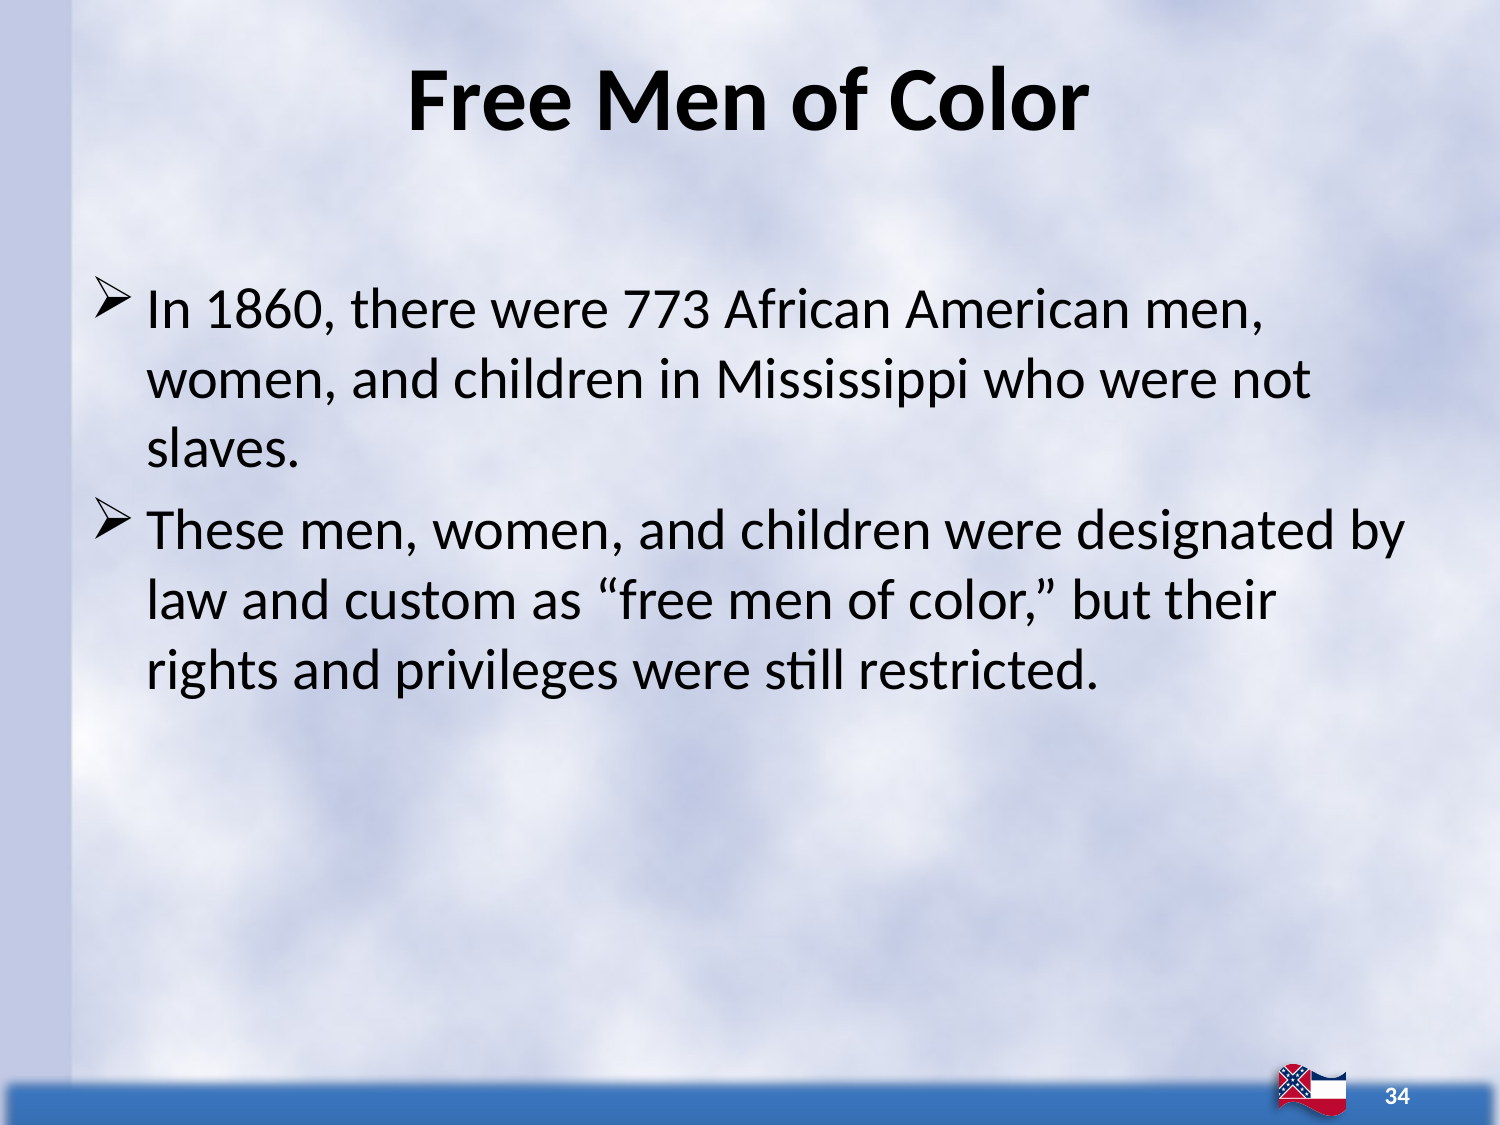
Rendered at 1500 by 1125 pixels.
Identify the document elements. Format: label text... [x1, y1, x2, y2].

title Free Men of Color [75, 0, 1425, 188]
list In 1860, there were 773 African American men, women, and children in Mississippi who were not slaves. These men, women, and children were designated by law and custom as “free men of color,” but their rights and privileges were still restricted. [75, 262, 1438, 1025]
picture [0, 0, 1500, 1125]
